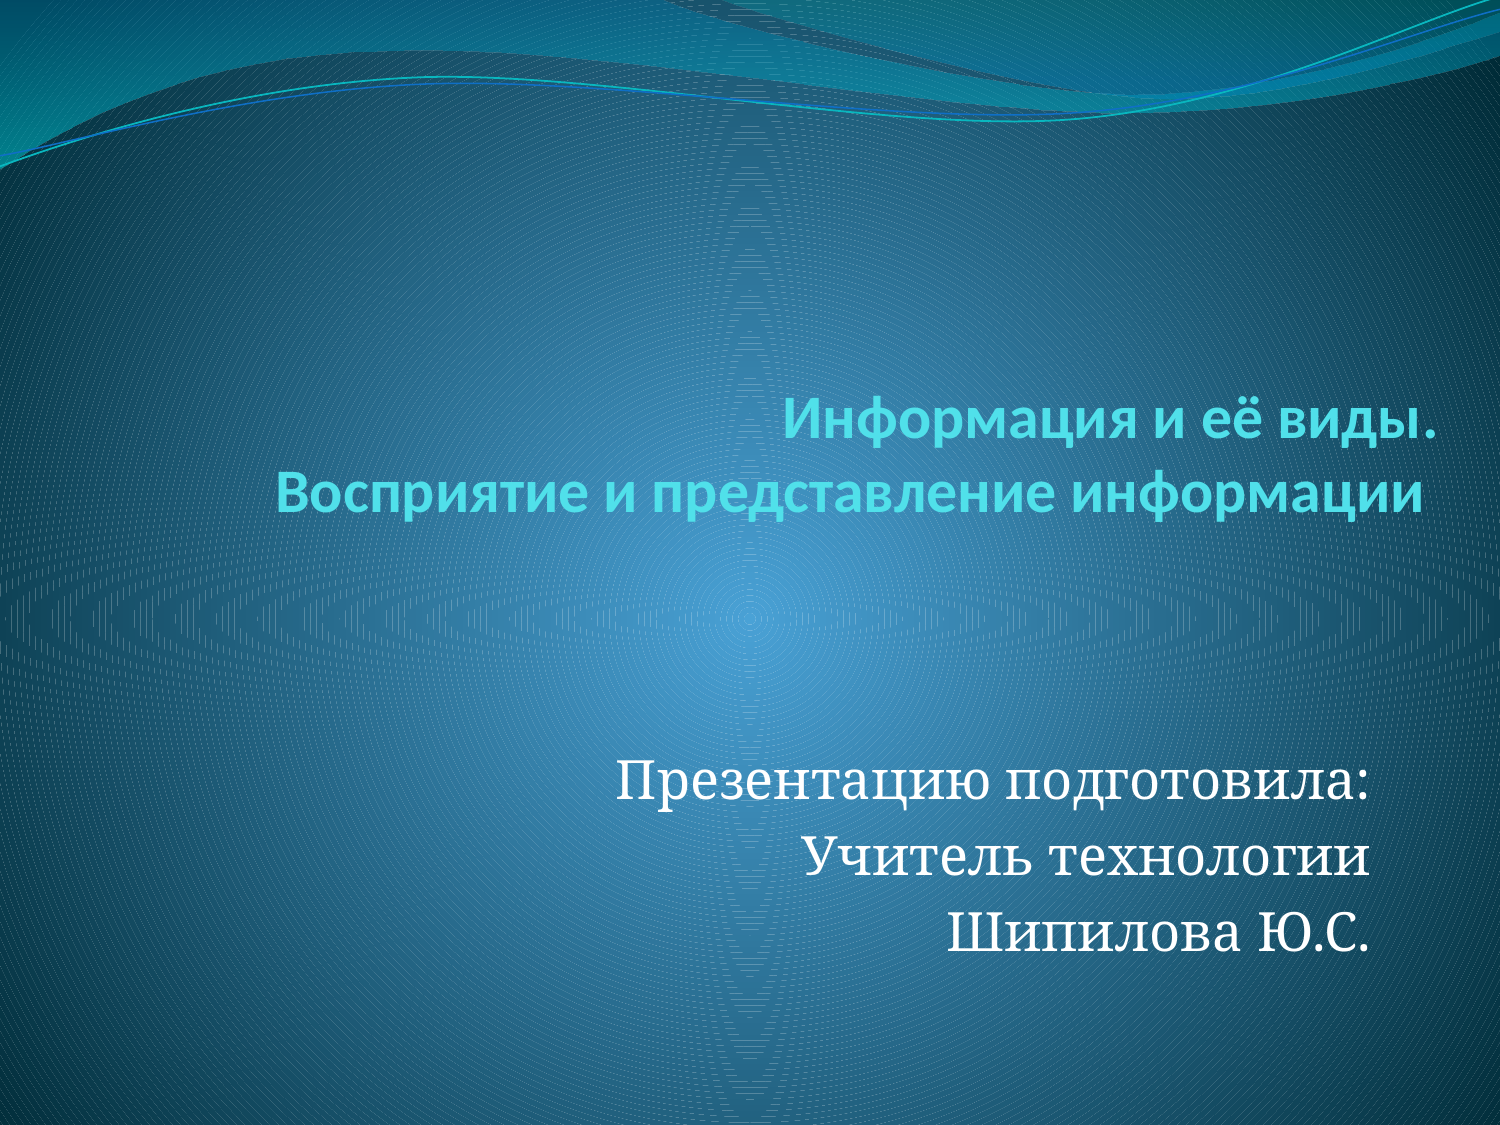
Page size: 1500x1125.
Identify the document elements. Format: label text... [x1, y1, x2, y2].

title Информация и её виды. Восприятие и представление информации [87, 224, 1442, 525]
subtitle Презентацию подготовила: Учитель технологии Шипилова Ю.С. [93, 738, 1383, 1026]
